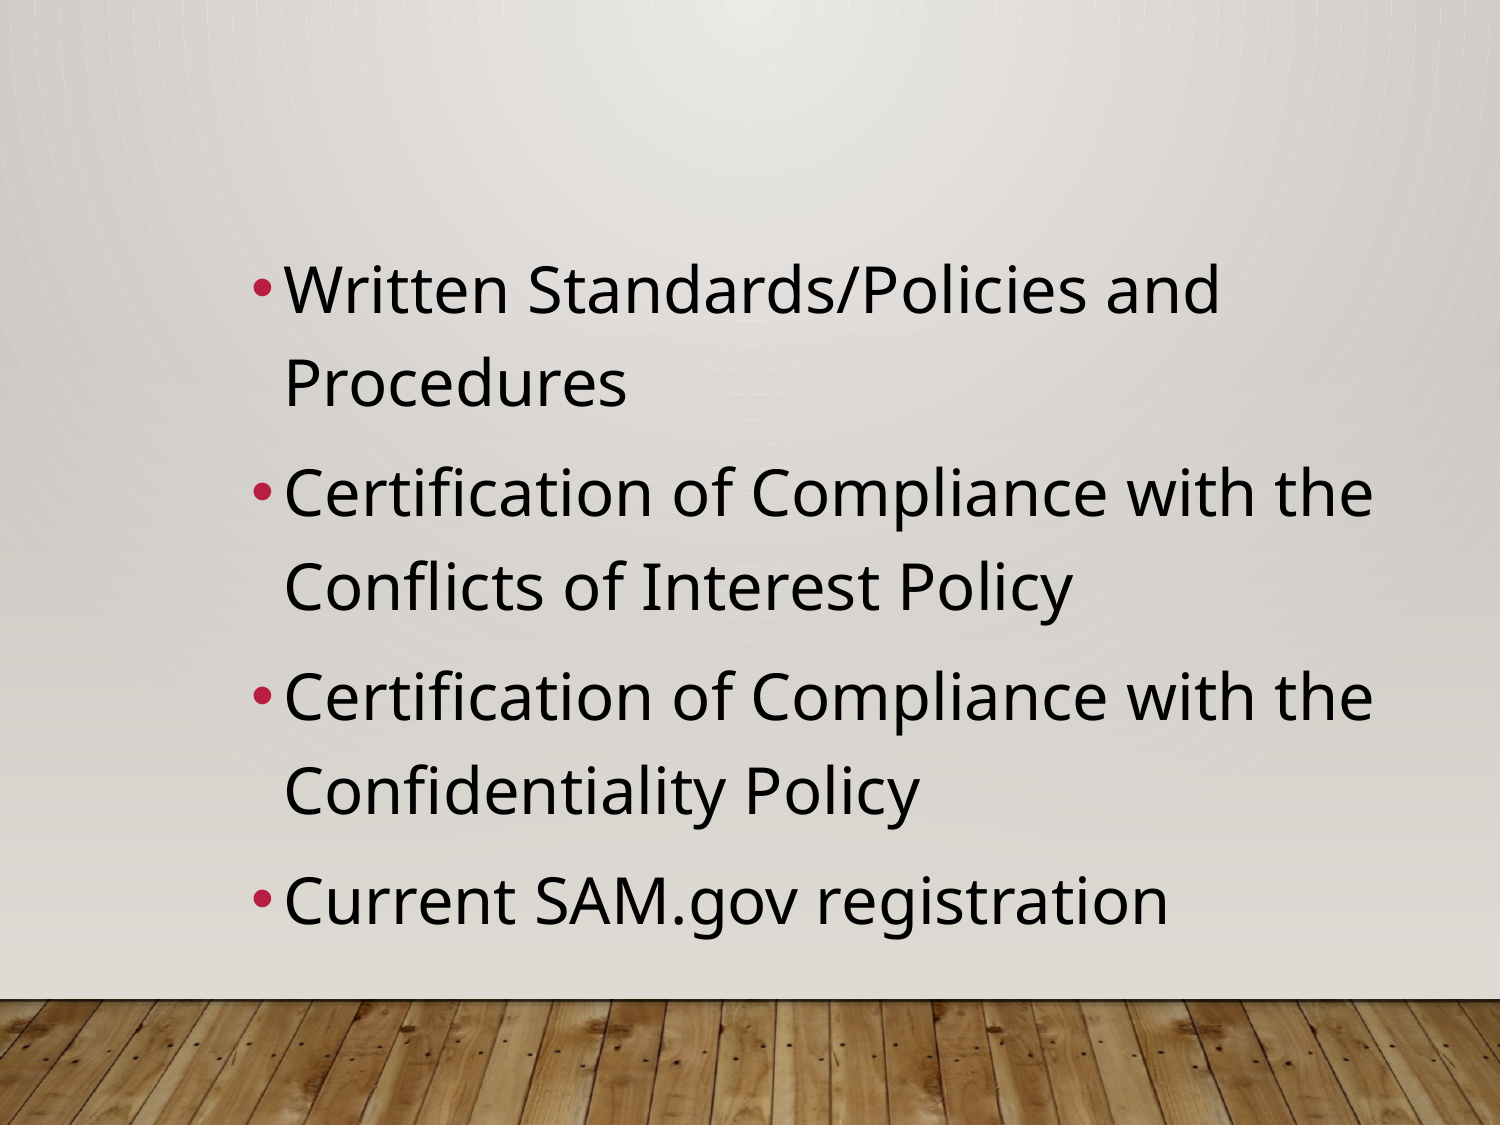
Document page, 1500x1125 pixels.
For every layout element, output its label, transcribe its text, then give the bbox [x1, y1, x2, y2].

list Written Standards/Policies and Procedures Certification of Compliance with the Conflicts of Interest Policy Certification of Compliance with the Confidentiality Policy Current SAM.gov registration [236, 224, 1500, 950]
picture [0, 999, 1500, 1125]
